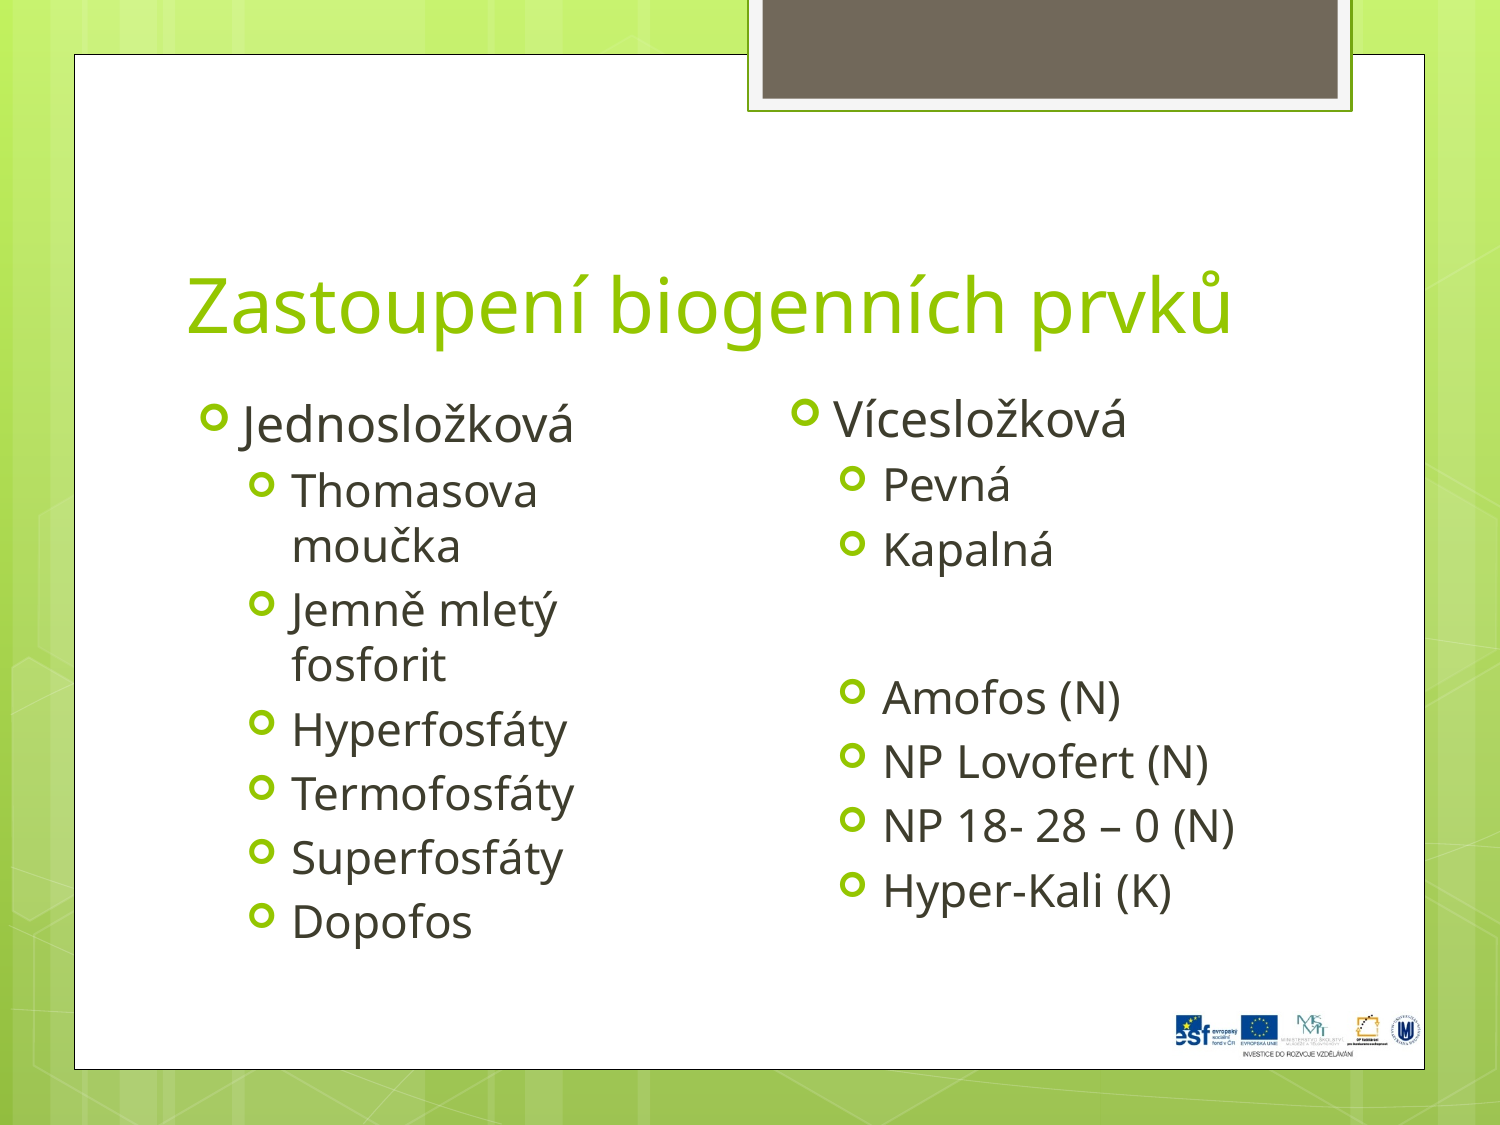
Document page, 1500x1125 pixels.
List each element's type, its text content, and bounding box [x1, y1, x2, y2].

list Vícesložková Pevná Kapalná Amofos (N) NP Lovofert (N) NP 18- 28 – 0 (N) Hyper-Kali (K) [761, 379, 1323, 953]
list Jednosložková Thomasova moučka Jemně mletý fosforit Hyperfosfáty Termofosfáty Superfosfáty Dopofos [171, 385, 733, 1024]
picture [1171, 1011, 1424, 1060]
title Zastoupení biogenních prvků [171, 168, 1324, 357]
